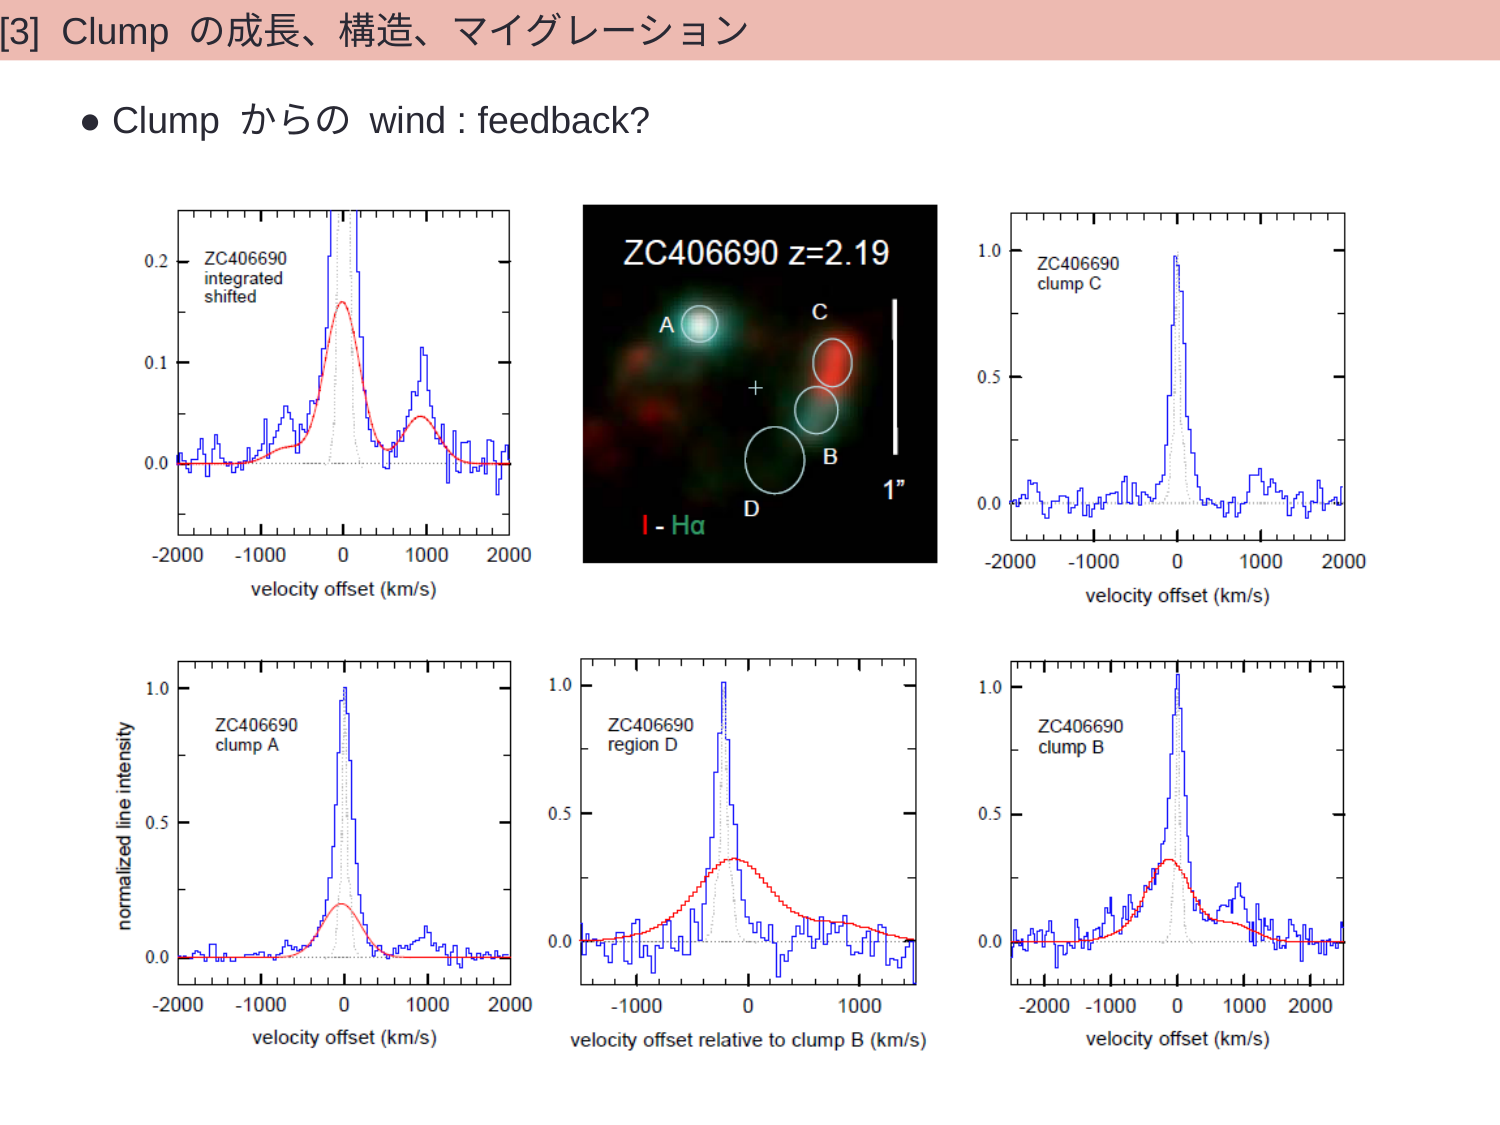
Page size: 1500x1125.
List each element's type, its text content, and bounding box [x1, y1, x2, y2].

text_box ● Clump からの wind : feedback? [64, 88, 666, 149]
text_box [3] Clump の成長、構造、マイグレーション [0, 0, 765, 60]
text_box [0, 0, 1500, 63]
picture [93, 184, 1369, 1065]
